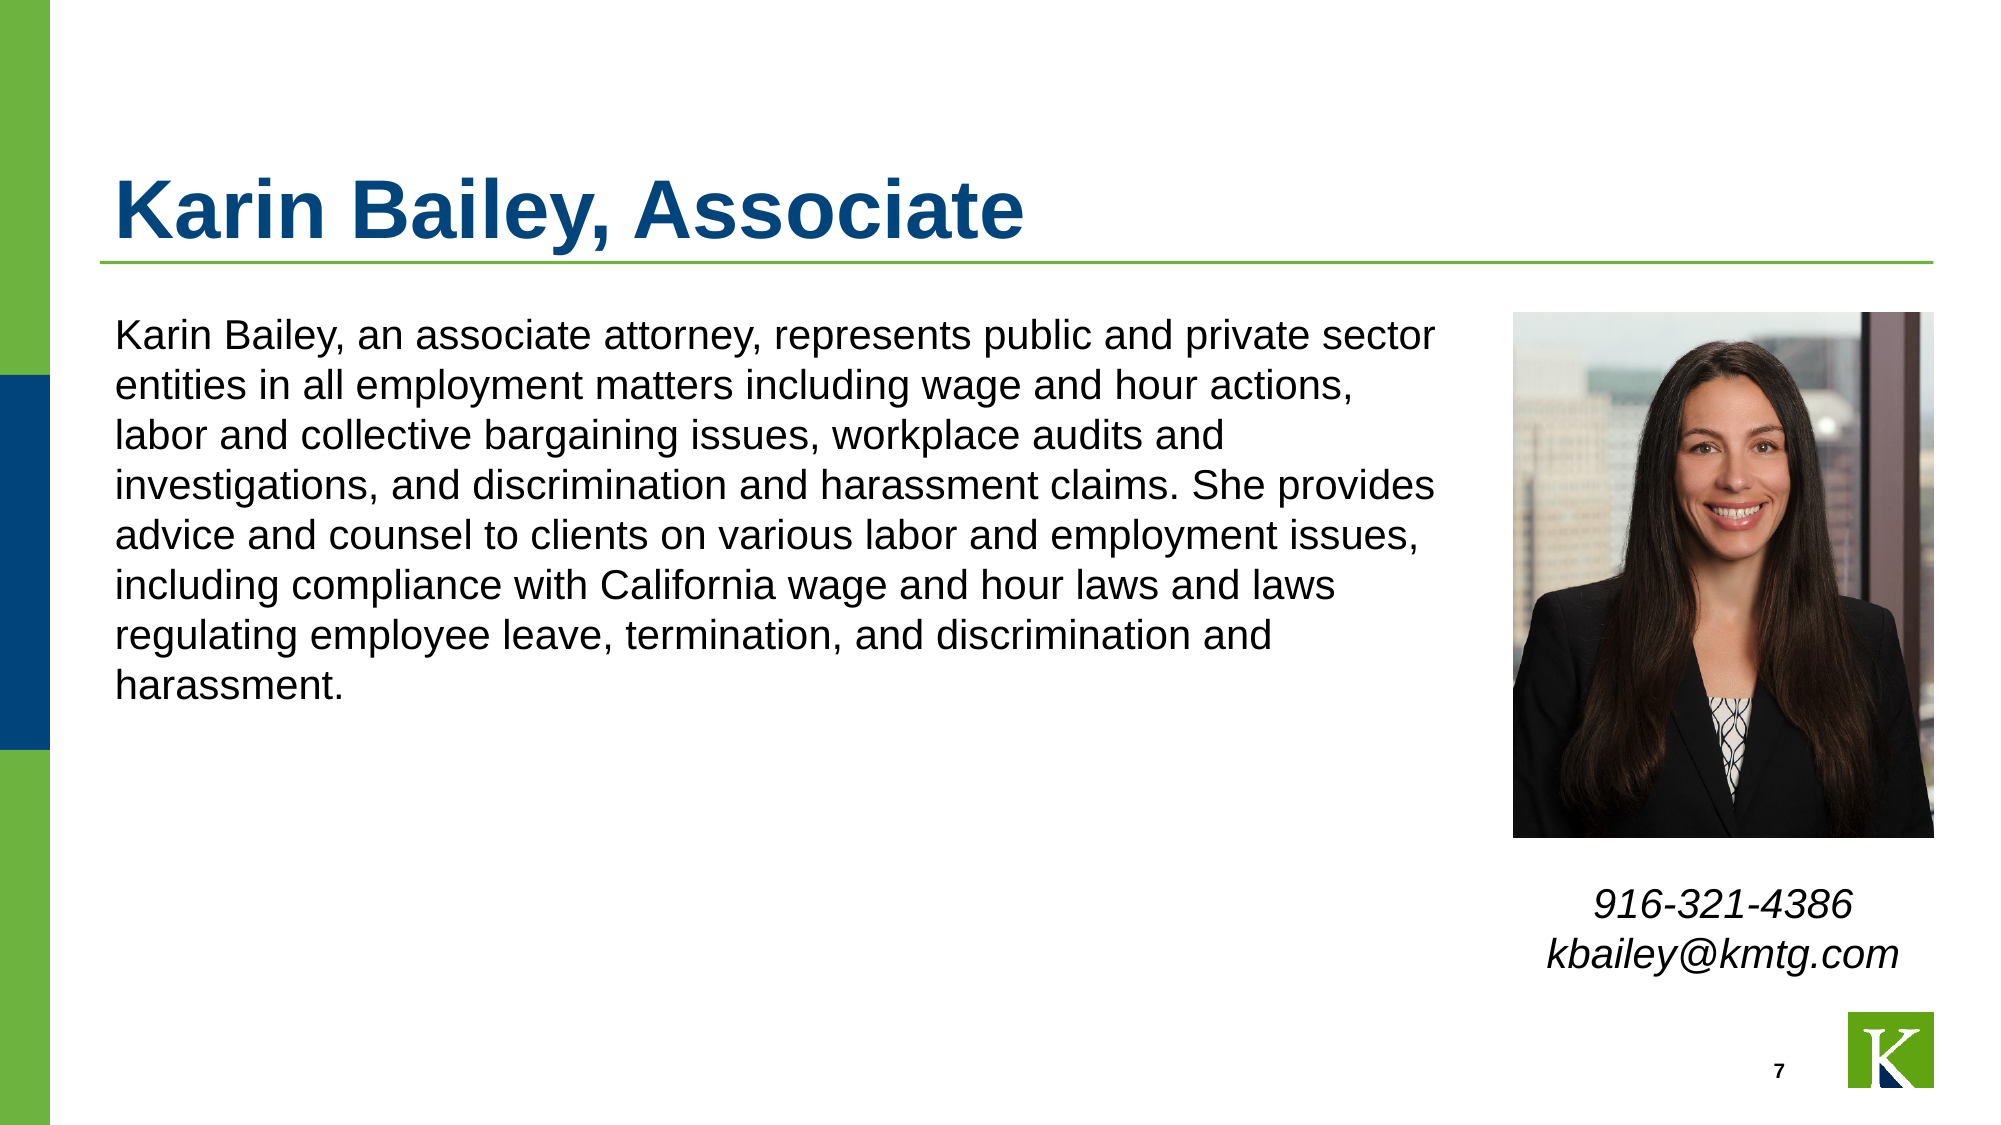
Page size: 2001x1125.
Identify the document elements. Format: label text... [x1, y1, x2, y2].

slide_number 7 [1400, 1050, 1800, 1125]
picture [1513, 312, 1934, 838]
picture [1848, 1012, 1934, 1088]
list Karin Bailey, an associate attorney, represents public and private sector entities in all employment matters including wage and hour actions, labor and collective bargaining issues, workplace audits and investigations, and discrimination and harassment claims. She provides advice and counsel to clients on various labor and employment issues, including compliance with California wage and hour laws and laws regulating employee leave, termination, and discrimination and harassment. [99, 299, 1471, 1113]
title Karin Bailey, Associate [99, 75, 1934, 263]
text_box 916-321-4386 kbailey@kmtg.com [1523, 869, 1924, 985]
